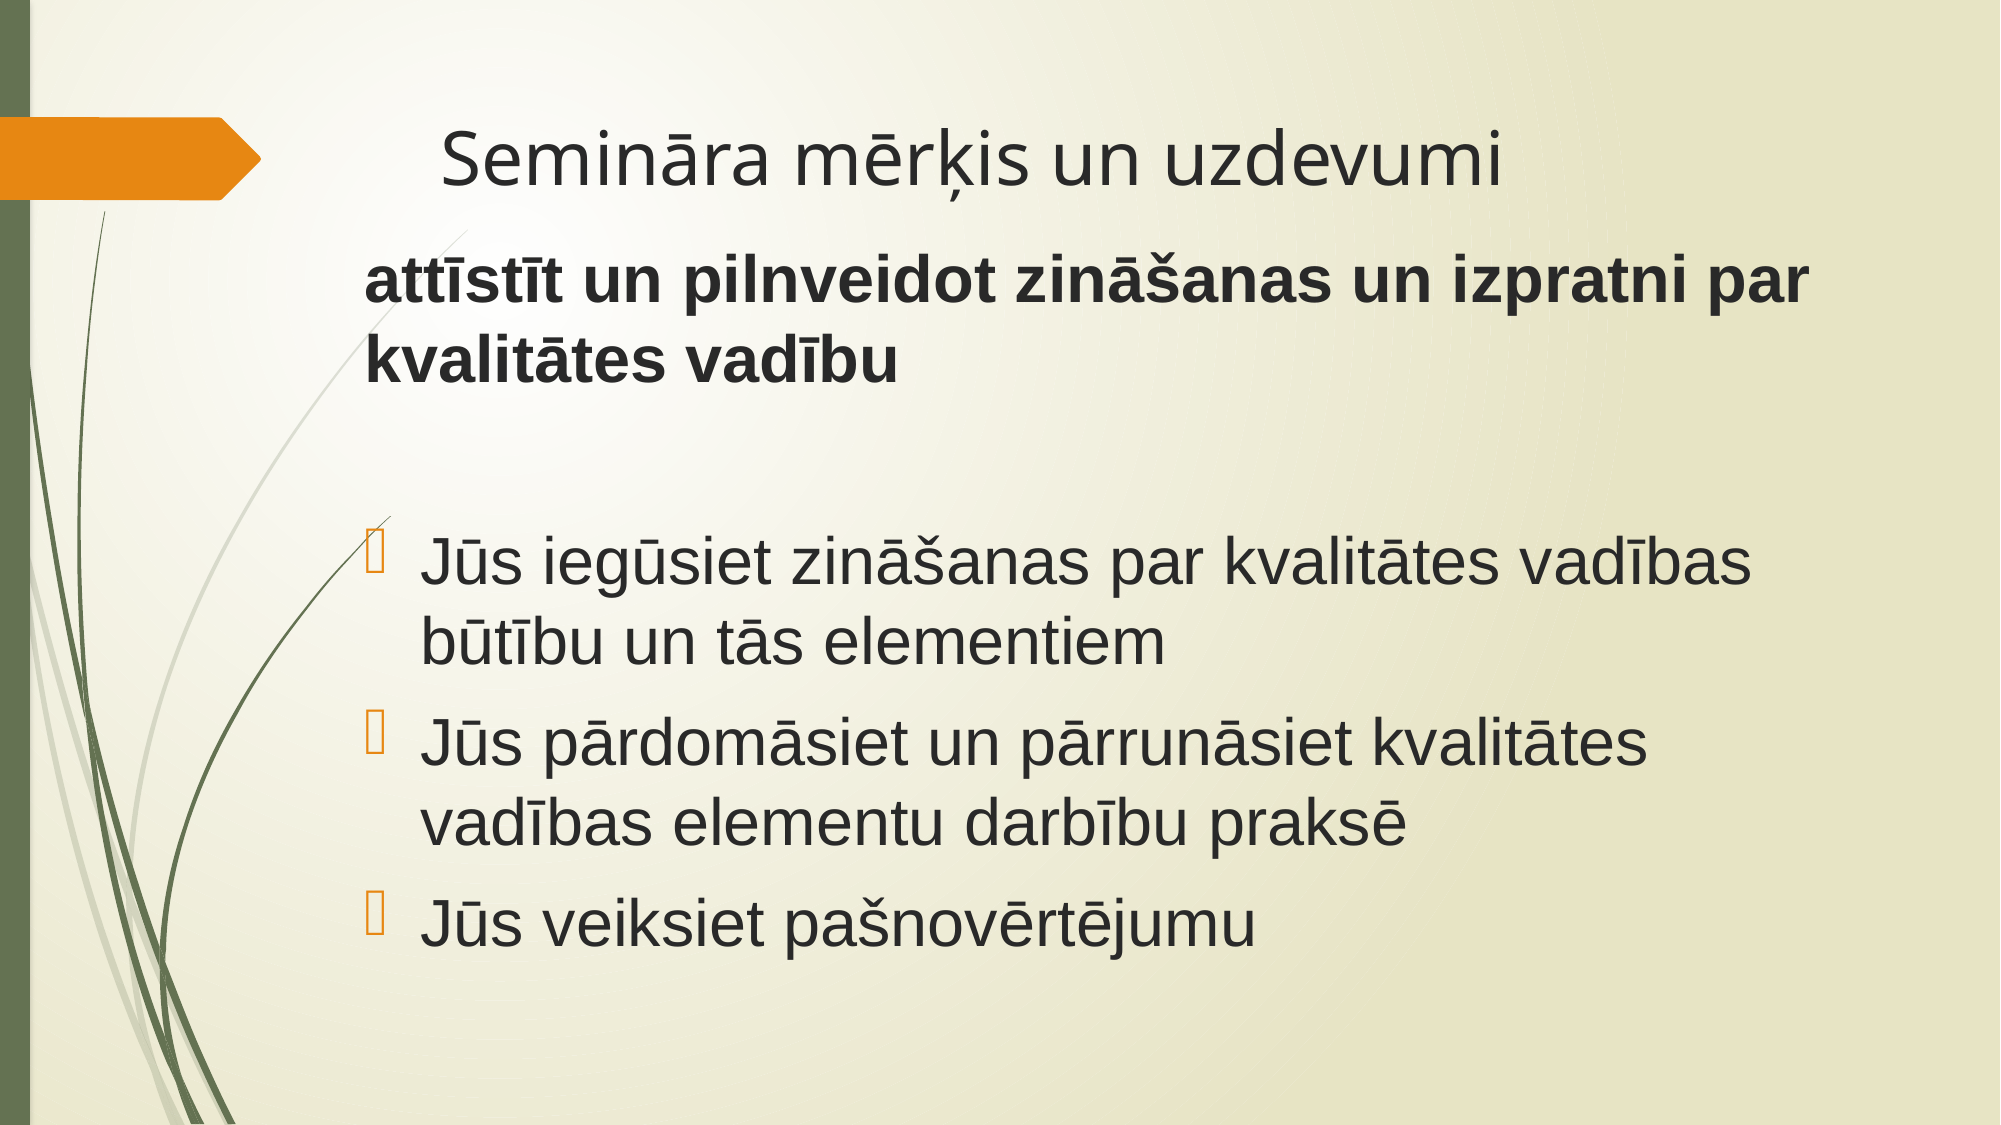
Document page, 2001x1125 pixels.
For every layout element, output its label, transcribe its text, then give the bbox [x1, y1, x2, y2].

list attīstīt un pilnveidot zināšanas un izpratni par kvalitātes vadību Jūs iegūsiet zināšanas par kvalitātes vadības būtību un tās elementiem Jūs pārdomāsiet un pārrunāsiet kvalitātes vadības elementu darbību praksē Jūs veiksiet pašnovērtējumu [349, 228, 1888, 1045]
title Semināra mērķis un uzdevumi [425, 102, 1888, 228]
